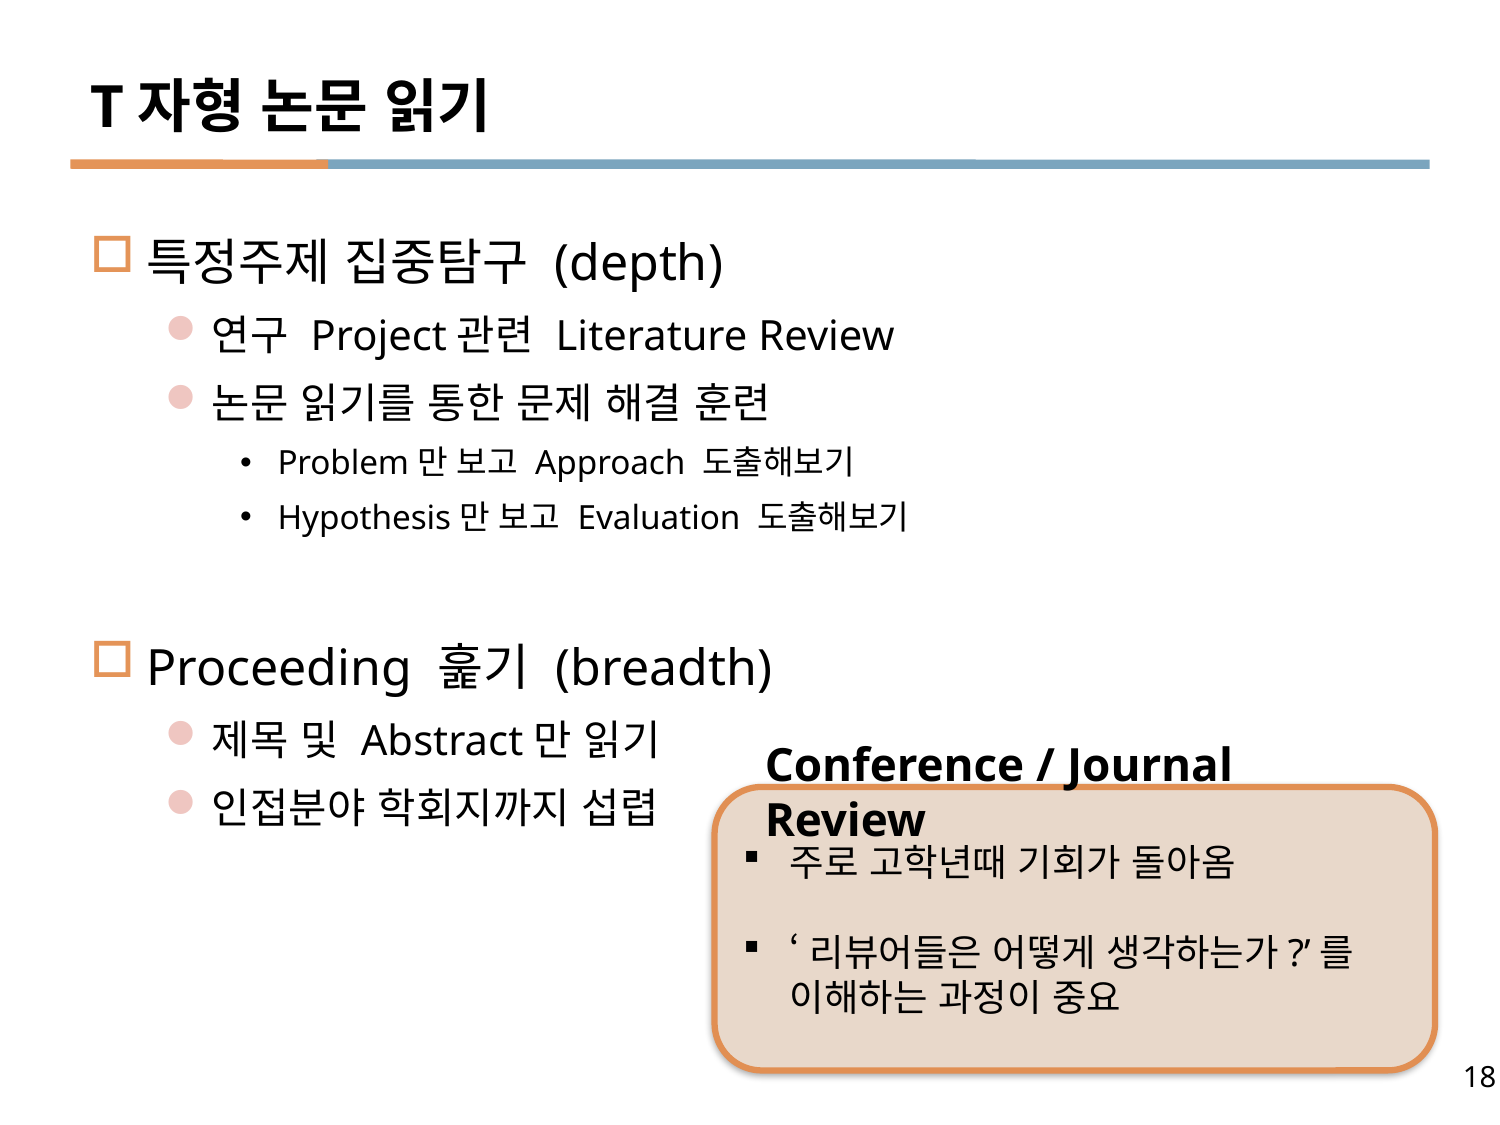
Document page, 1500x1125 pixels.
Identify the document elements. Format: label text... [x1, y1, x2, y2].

text_box Conference / Journal Review [750, 727, 1388, 853]
title T자형 논문 읽기 [75, 45, 1425, 164]
text_box 주로 고학년때 기회가 돌아옴 ‘리뷰어들은 어떻게 생각하는가?’를 이해하는 과정이 중요 [713, 786, 1436, 1072]
list 특정주제 집중탐구 (depth) 연구 Project관련 Literature Review 논문 읽기를 통한 문제 해결 훈련 Problem만 보고 Approach 도출해보기 Hypothesis만 보고 Evaluation 도출해보기 Proceeding 훑기 (breadth) 제목 및 Abstract만 읽기 인접분야 학회지까지 섭렵 [75, 210, 1425, 1059]
